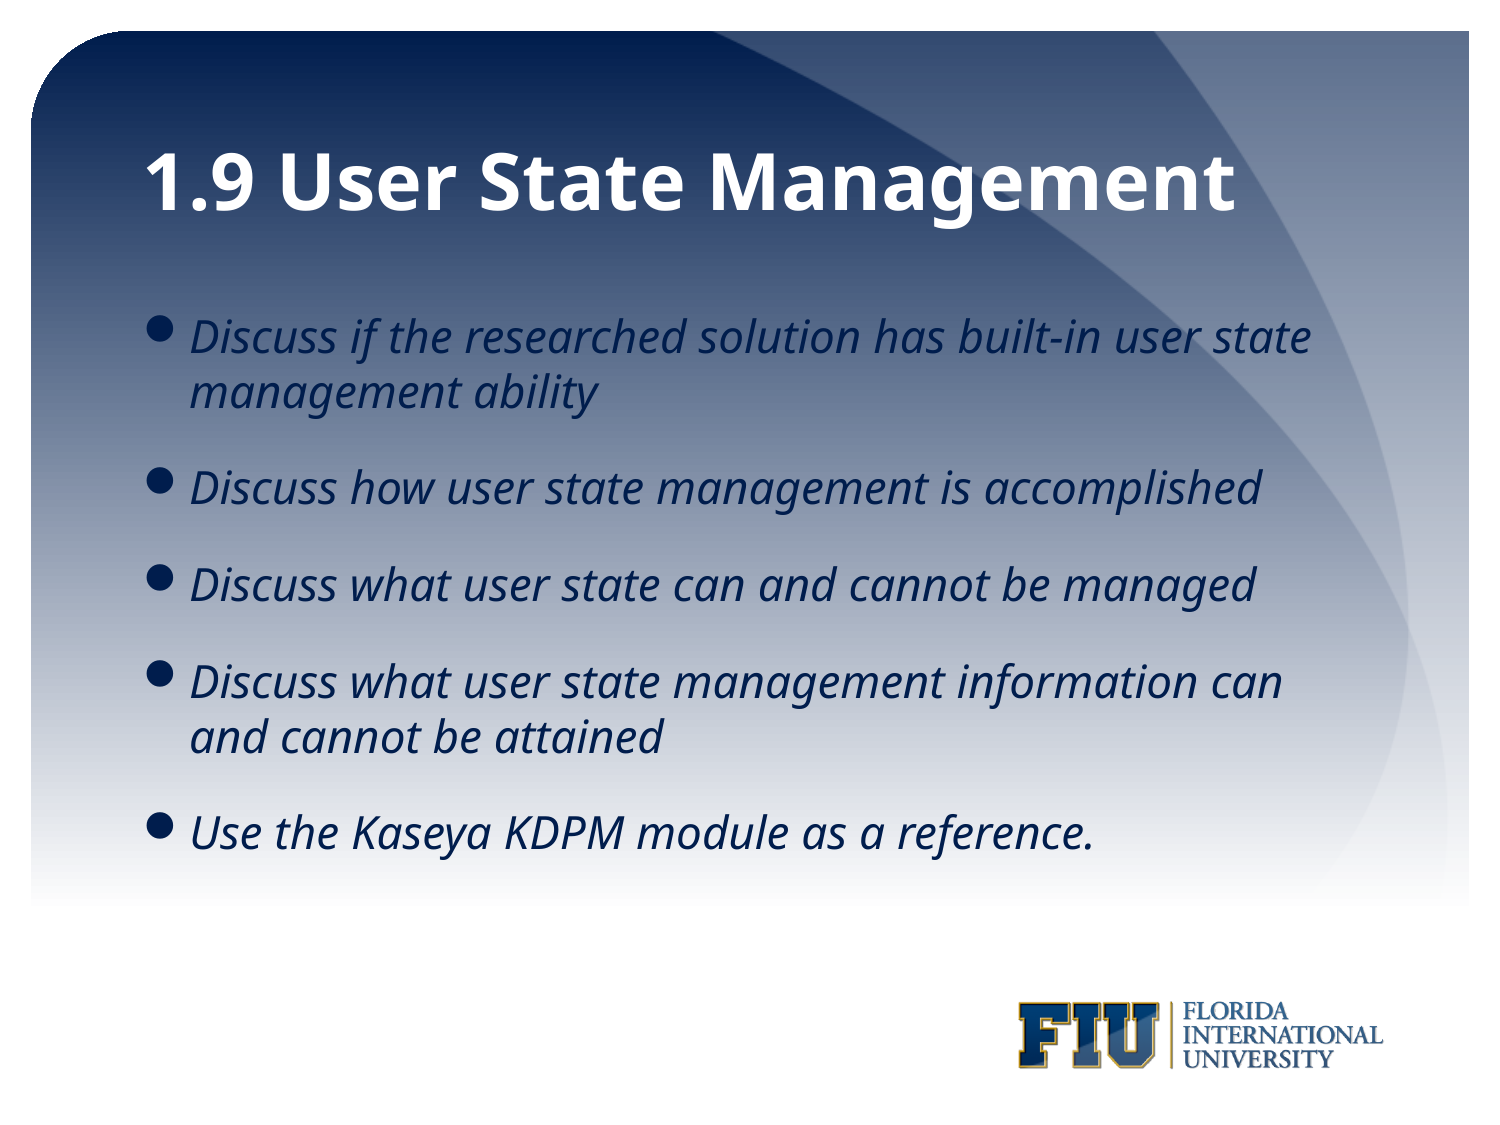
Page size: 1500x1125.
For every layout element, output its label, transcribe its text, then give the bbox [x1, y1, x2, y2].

list Discuss if the researched solution has built-in user state management ability Discuss how user state management is accomplished Discuss what user state can and cannot be managed Discuss what user state management information can and cannot be attained Use the Kaseya KDPM module as a reference. [127, 299, 1373, 991]
picture [24, 30, 1473, 1094]
title 1.9 User State Management [127, 62, 1373, 235]
